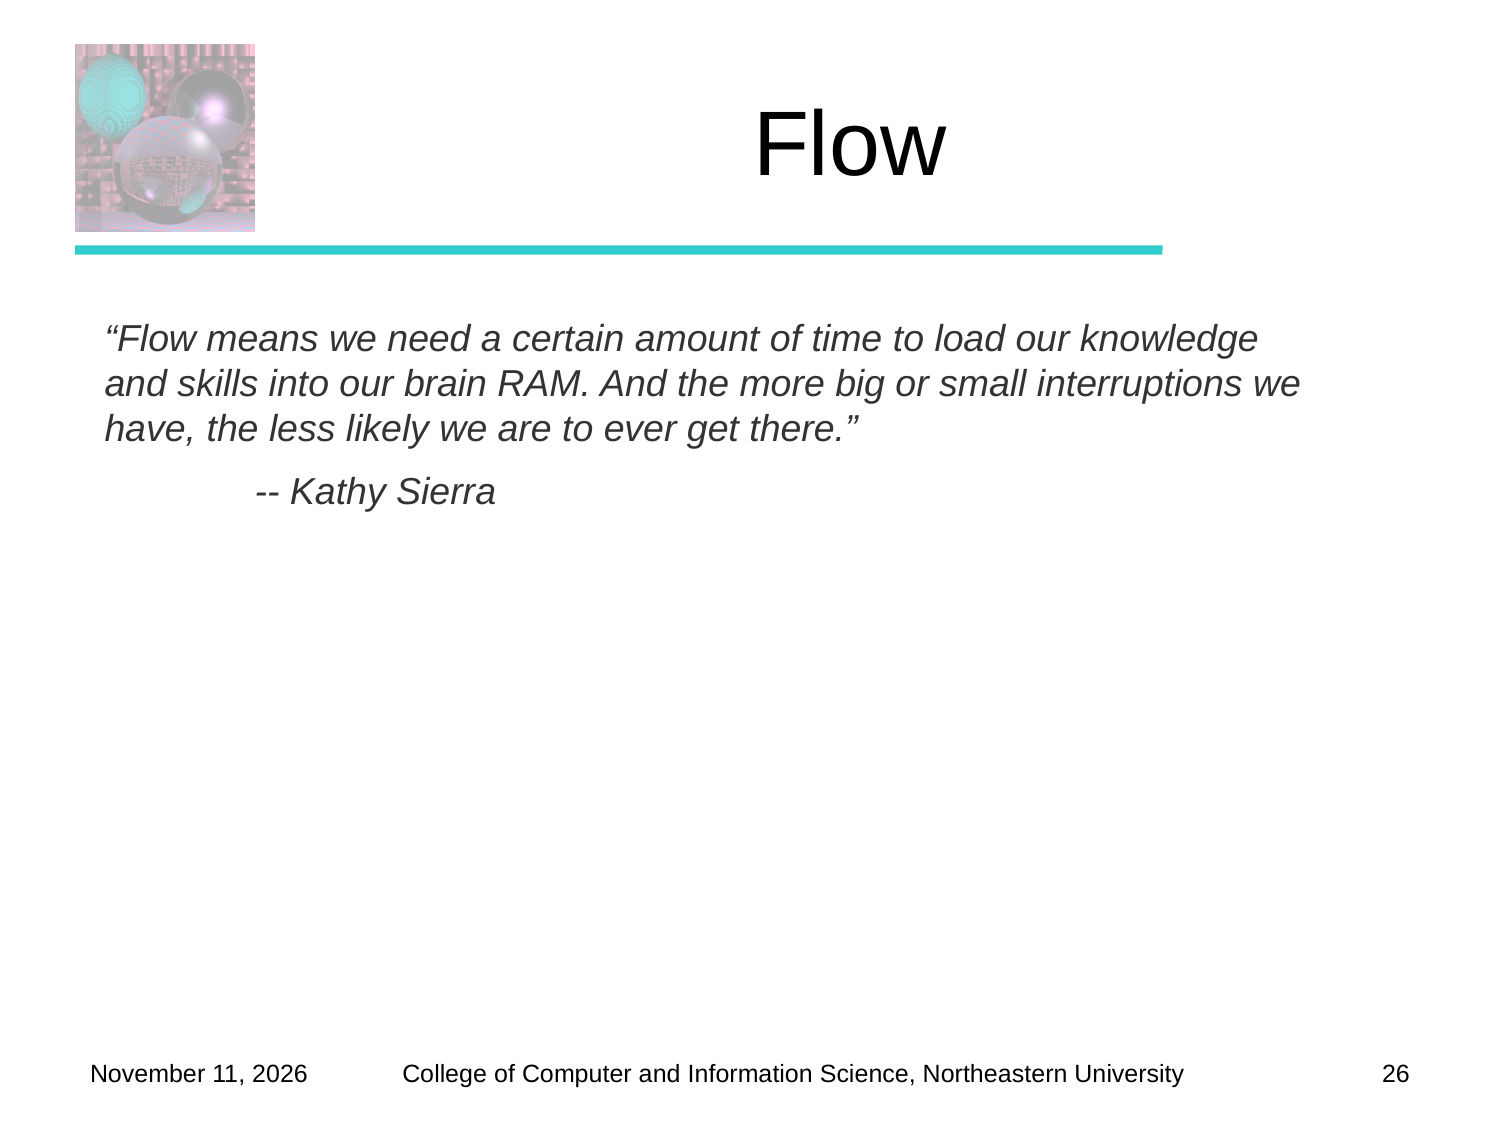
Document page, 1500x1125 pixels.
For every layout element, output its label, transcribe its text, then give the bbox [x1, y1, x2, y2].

slide_number 26 [1299, 1049, 1426, 1103]
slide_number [74, 1049, 338, 1101]
picture [75, 44, 255, 232]
title Flow [274, 44, 1426, 233]
text_box “Flow means we need a certain amount of time to load our knowledge and skills into our brain RAM. And the more big or small interruptions we have, the less likely we are to ever get there.” -- Kathy Sierra [89, 306, 1335, 520]
